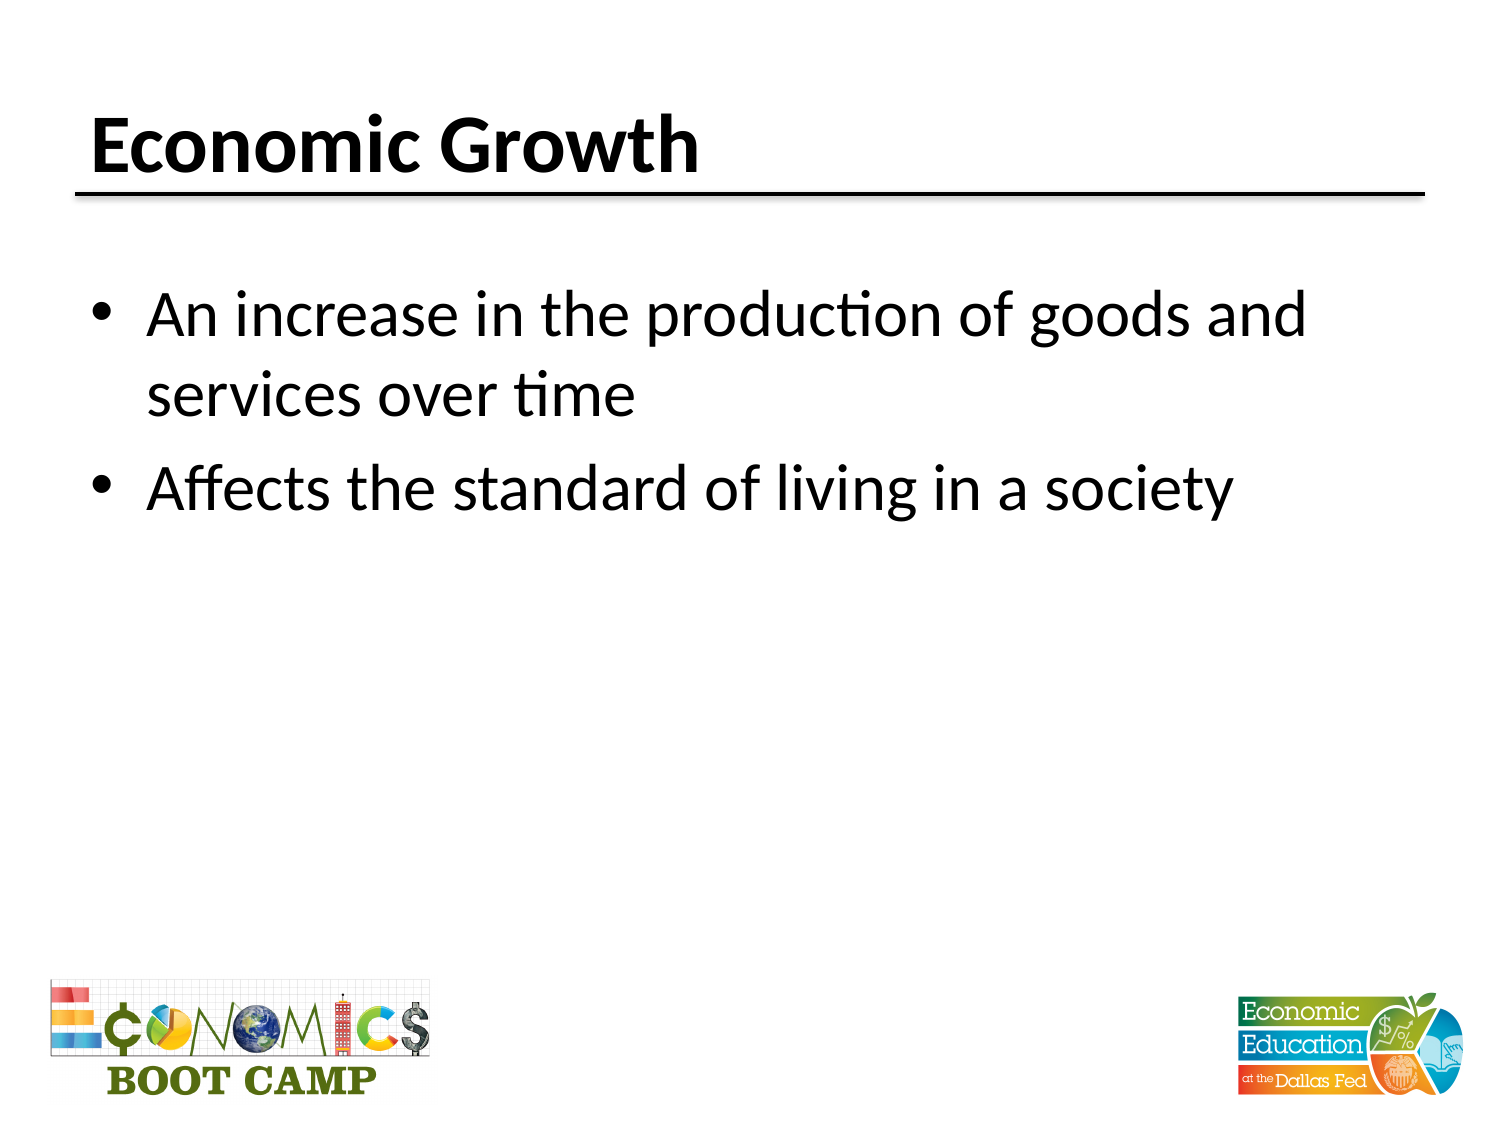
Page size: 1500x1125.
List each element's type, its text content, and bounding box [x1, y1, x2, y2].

title Economic Growth [75, 45, 1425, 233]
picture [1231, 987, 1468, 1105]
list An increase in the production of goods and services over time Affects the standard of living in a society [75, 262, 1425, 980]
picture [47, 975, 438, 1105]
